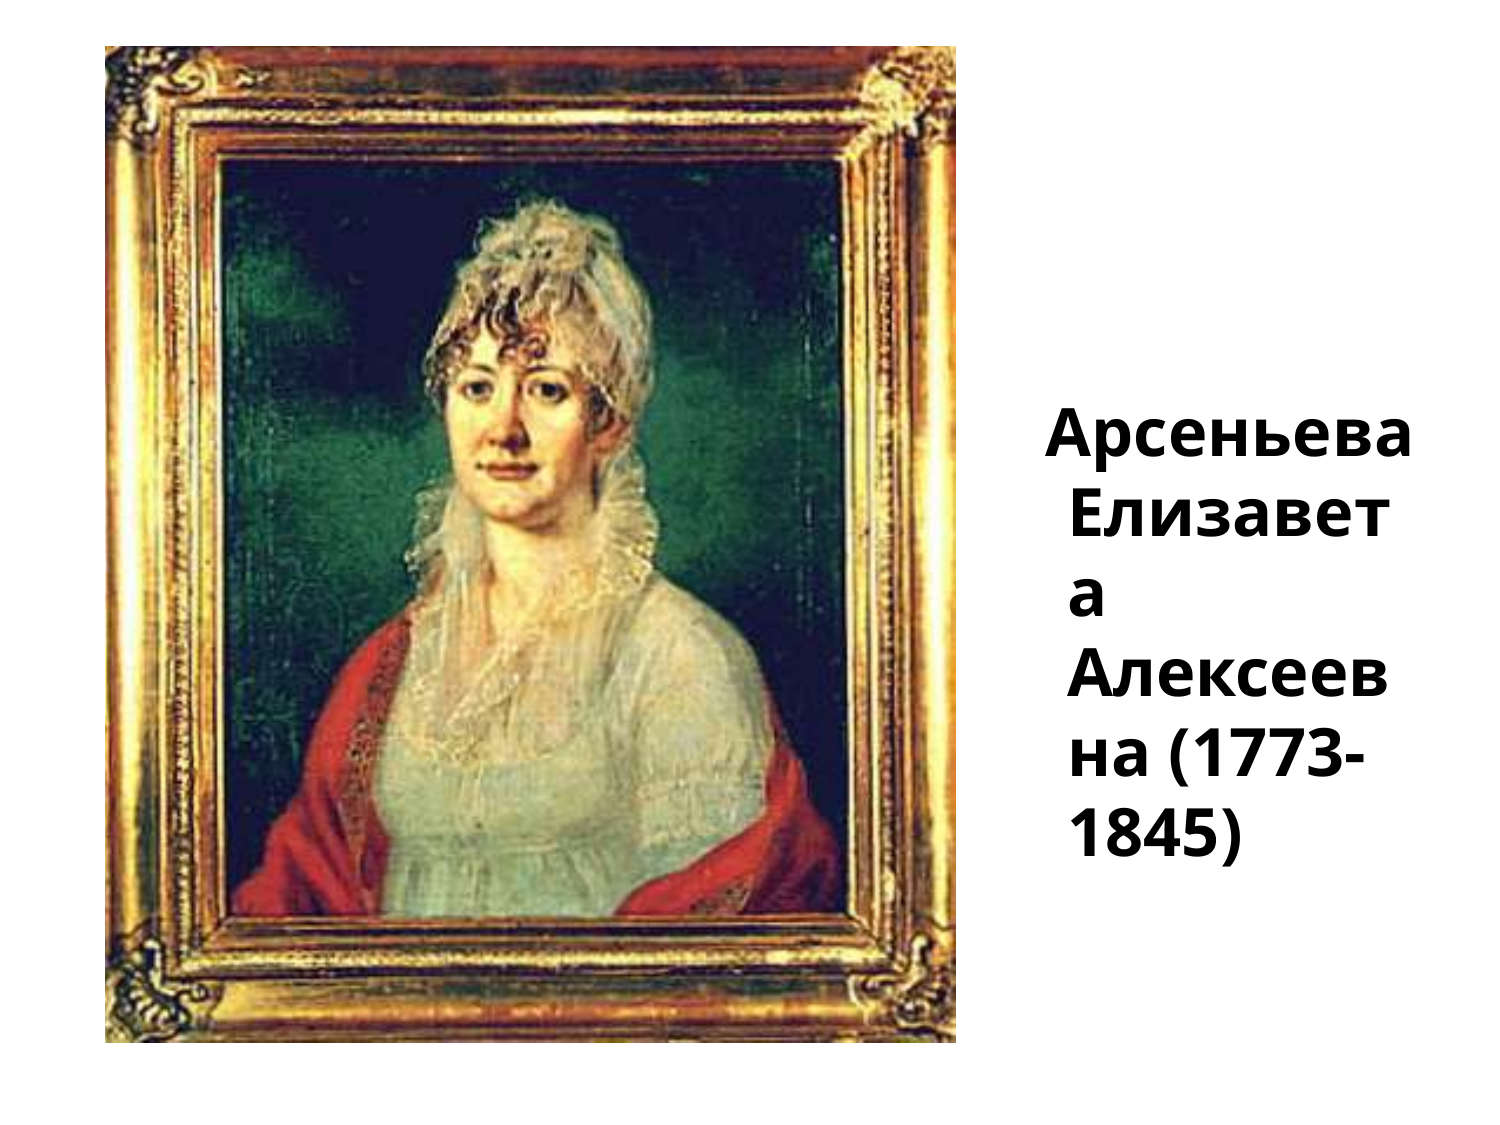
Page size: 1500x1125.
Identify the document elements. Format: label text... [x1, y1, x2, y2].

list Арсеньева Елизавета Алексеевна (1773-1845) [996, 382, 1437, 1125]
picture [105, 46, 957, 1044]
